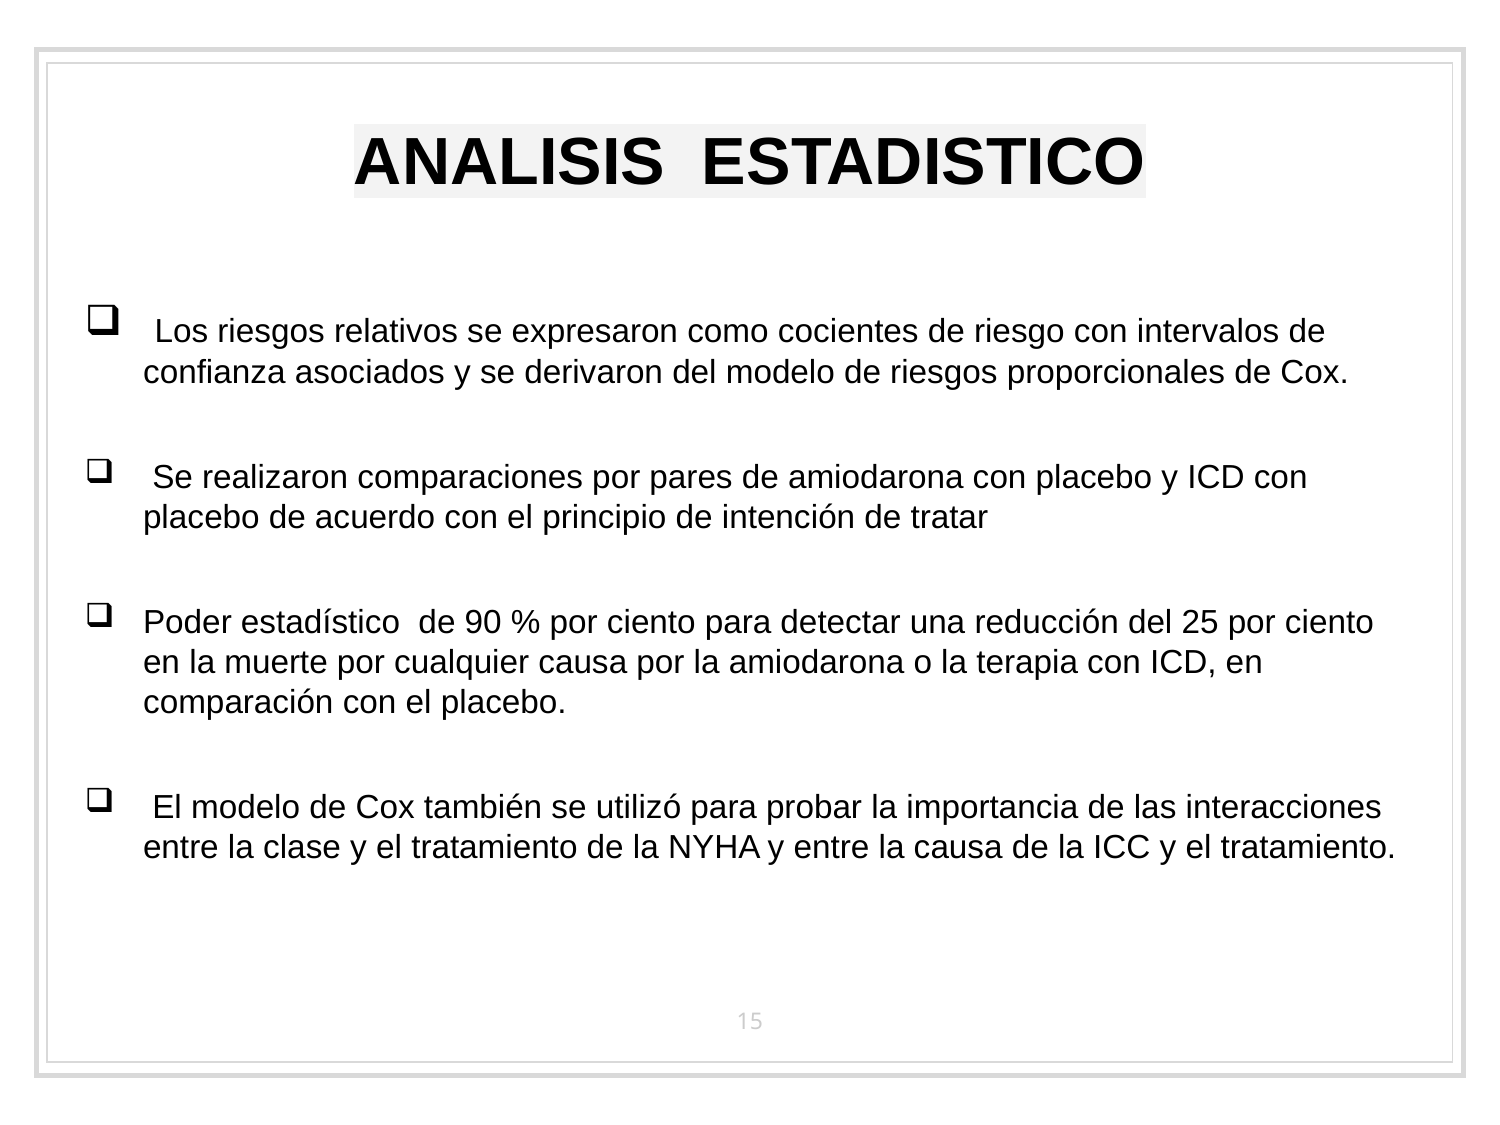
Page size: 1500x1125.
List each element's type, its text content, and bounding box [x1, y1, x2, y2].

slide_number 15 [705, 966, 795, 1053]
title ANALISIS ESTADISTICO [63, 73, 1437, 241]
list Los riesgos relativos se expresaron como cocientes de riesgo con intervalos de confianza asociados y se derivaron del modelo de riesgos proporcionales de Cox. Se realizaron comparaciones por pares de amiodarona con placebo y ICD con placebo de acuerdo con el principio de intención de tratar Poder estadístico de 90 % por ciento para detectar una reducción del 25 por ciento en la muerte por cualquier causa por la amiodarona o la terapia con ICD, en comparación con el placebo. El modelo de Cox también se utilizó para probar la importancia de las interacciones entre la clase y el tratamiento de la NYHA y entre la causa de la ICC y el tratamiento. [53, 278, 1436, 950]
